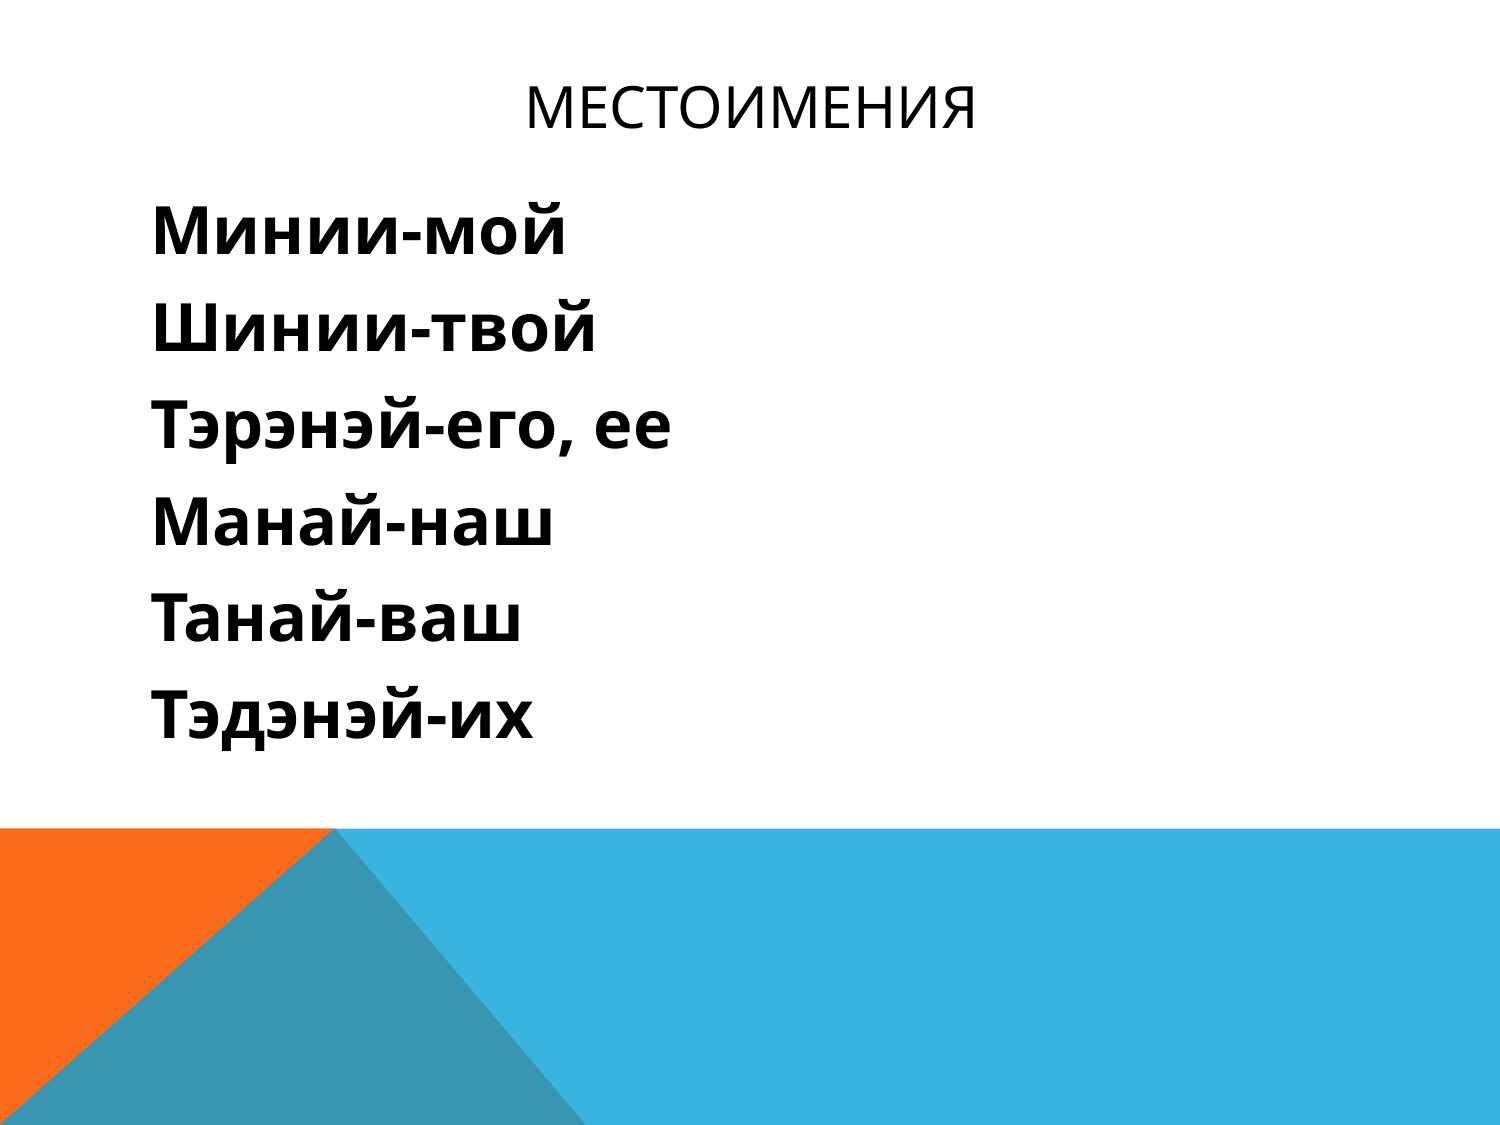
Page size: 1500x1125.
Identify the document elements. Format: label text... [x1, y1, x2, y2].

title местоимения [135, 60, 1369, 150]
list Минии-мой Шинии-твой Тэрэнэй-его, ее Манай-наш Танай-ваш Тэдэнэй-их [135, 180, 1369, 768]
